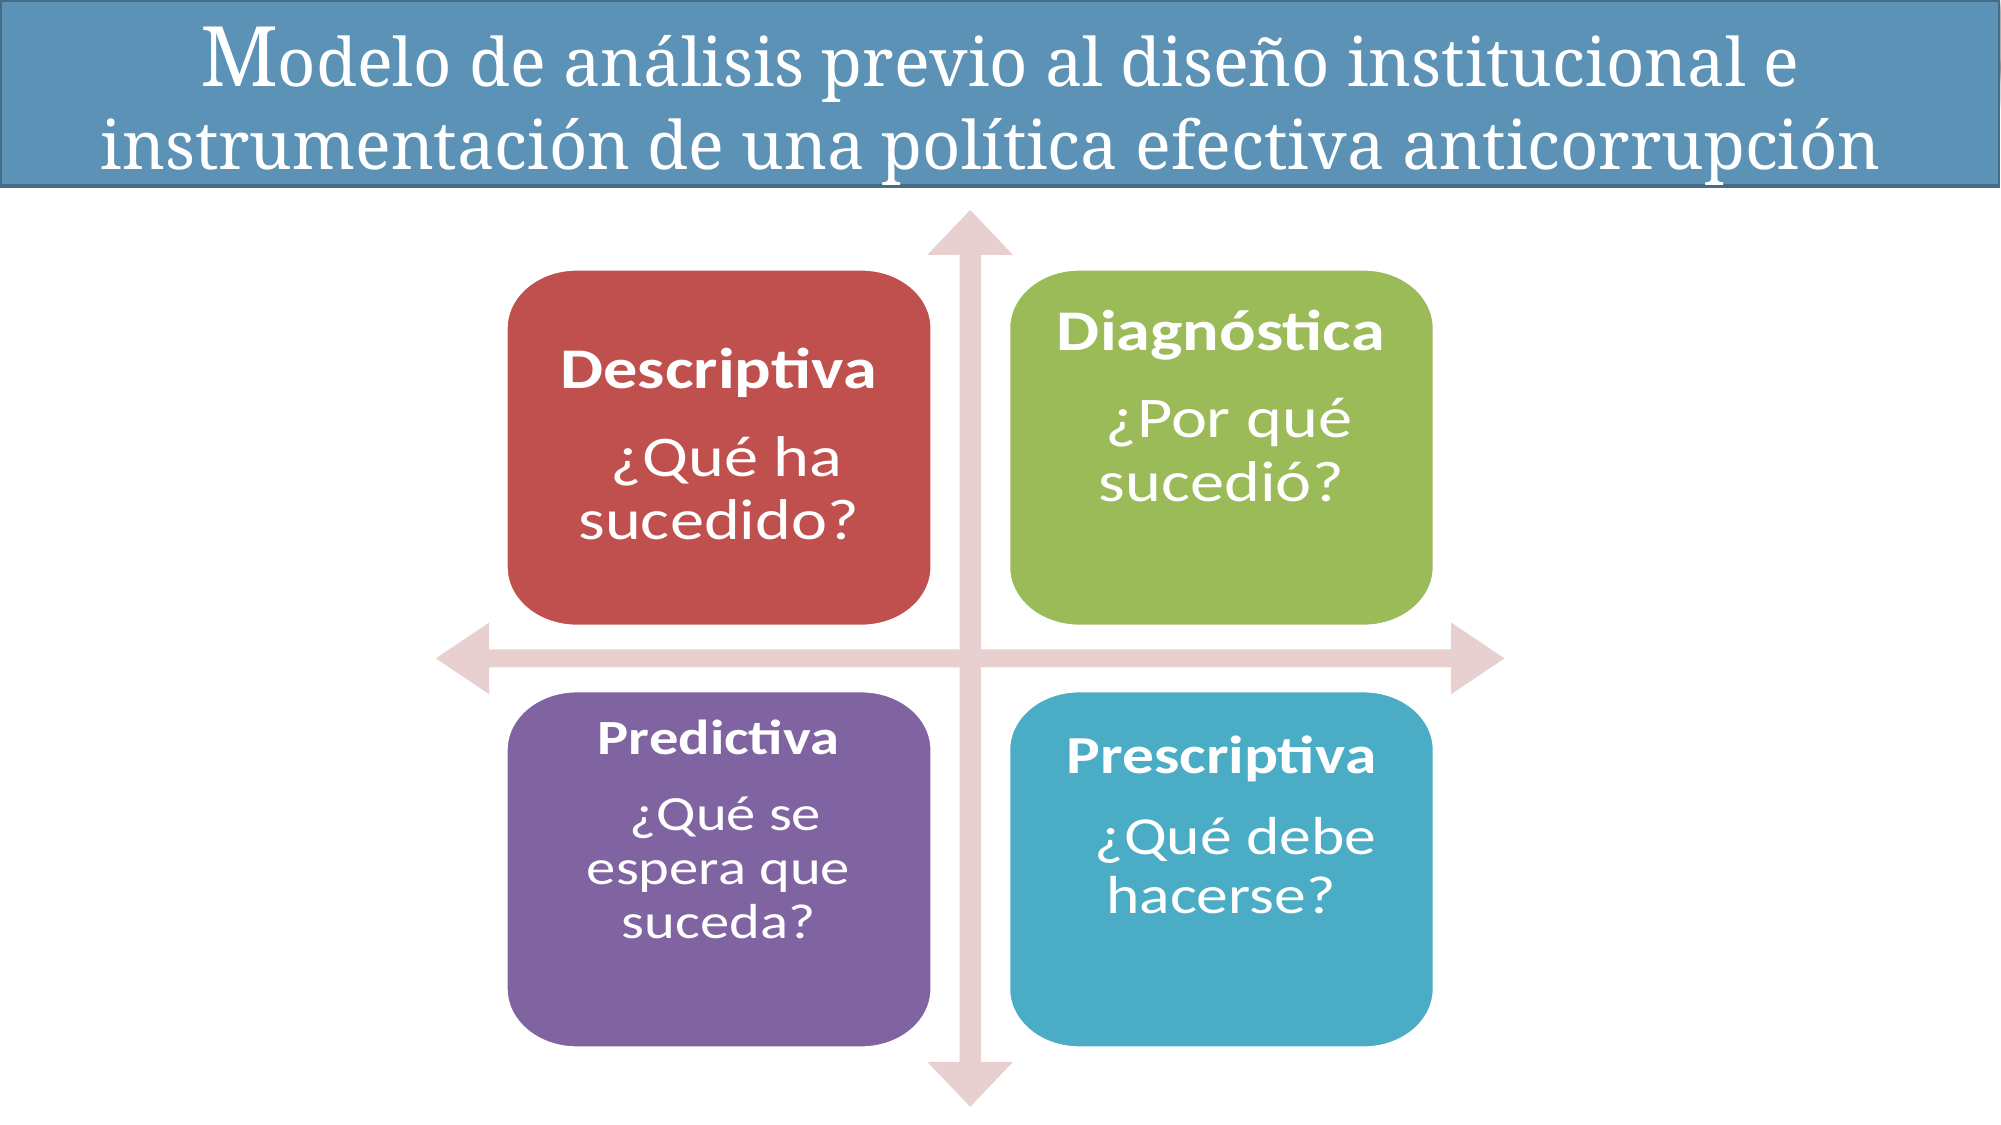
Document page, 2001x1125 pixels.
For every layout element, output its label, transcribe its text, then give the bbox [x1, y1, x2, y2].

text_box Modelo de análisis previo al diseño institucional e instrumentación de una política efectiva anticorrupción [0, 0, 2000, 188]
picture [311, 209, 1630, 1107]
